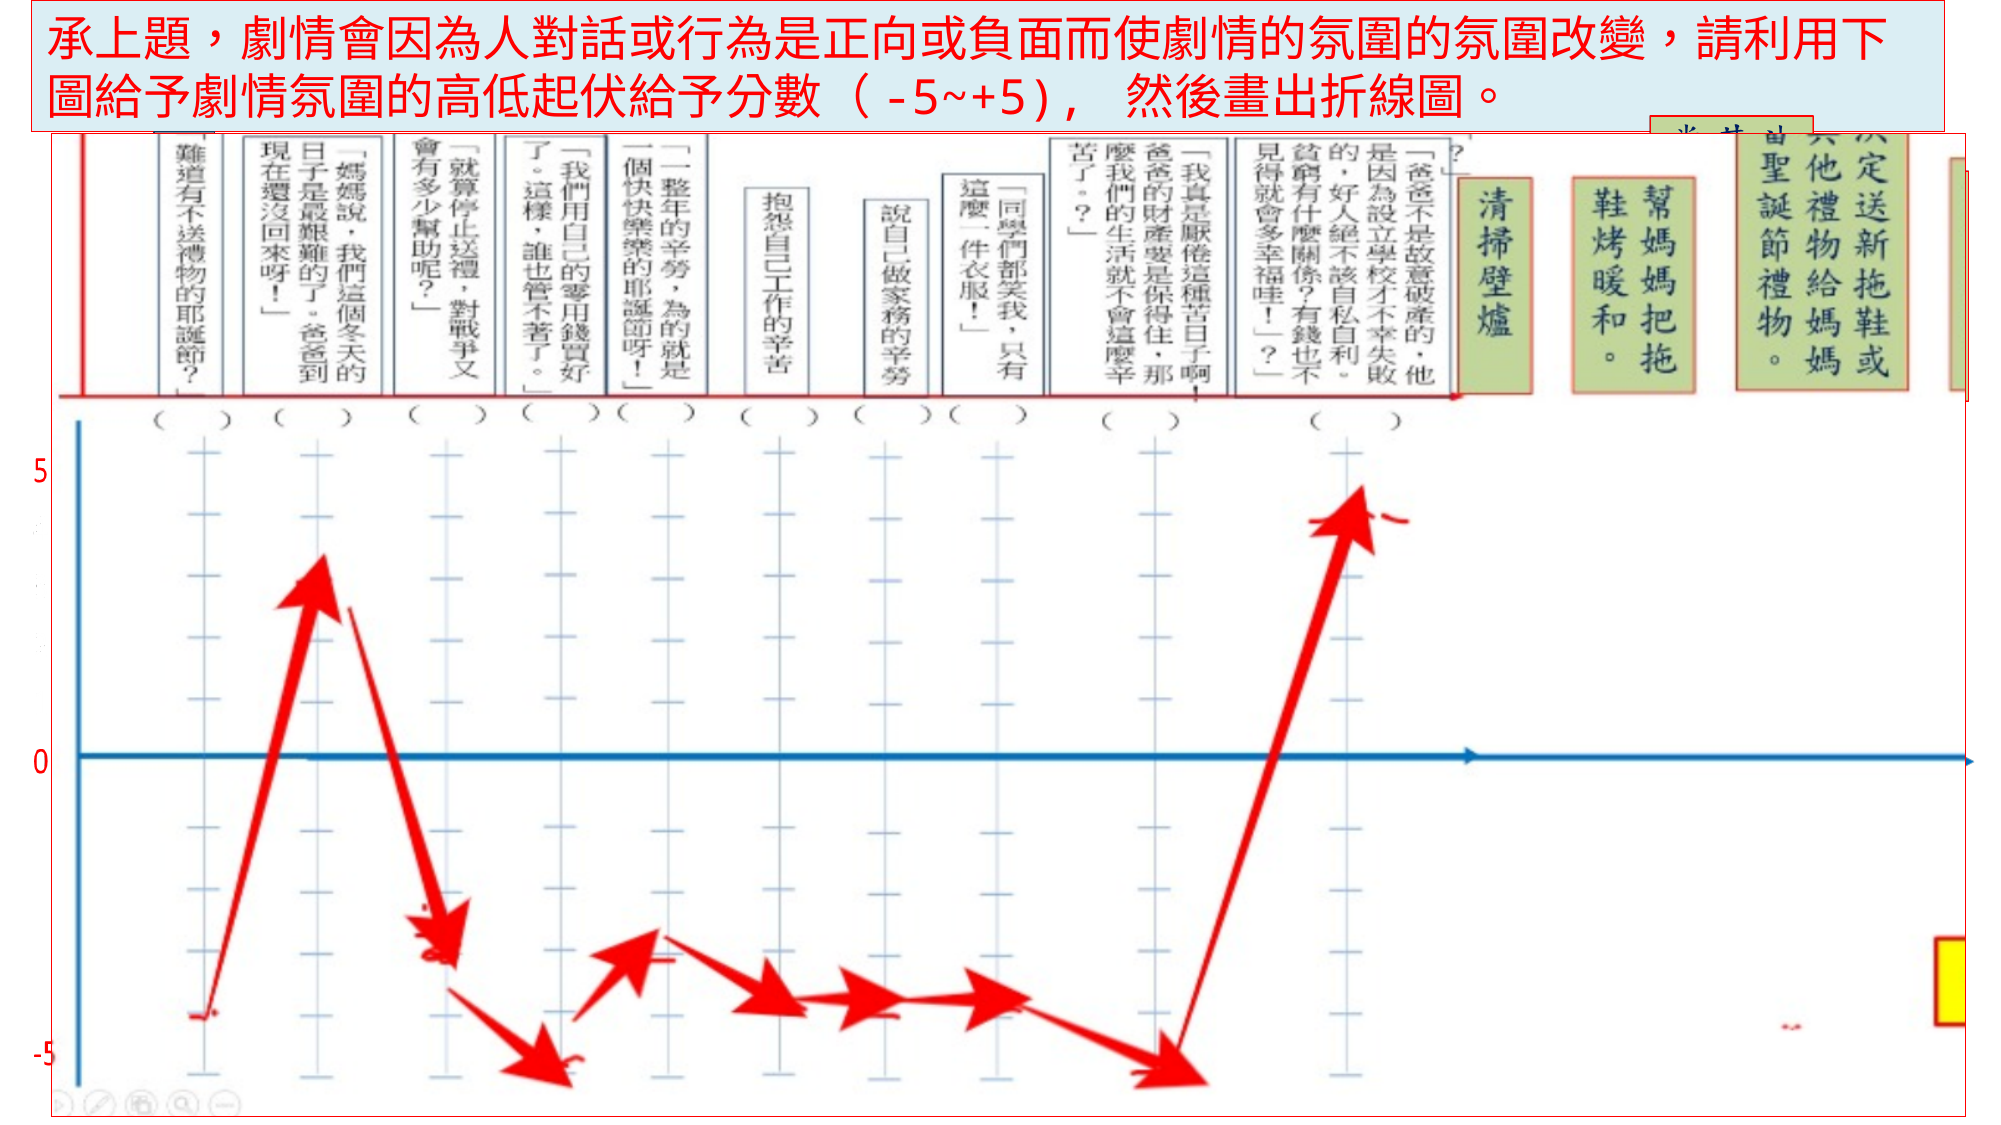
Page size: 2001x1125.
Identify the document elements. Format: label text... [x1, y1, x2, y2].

title 承上題，劇情會因為人對話或行為是正向或負面而使劇情的氛圍的氛圍改變，請利用下圖給予劇情氛圍的高低起伏給予分數（-5~+5), 然後畫出折線圖。 [31, 0, 1945, 132]
picture [14, 98, 1993, 1125]
